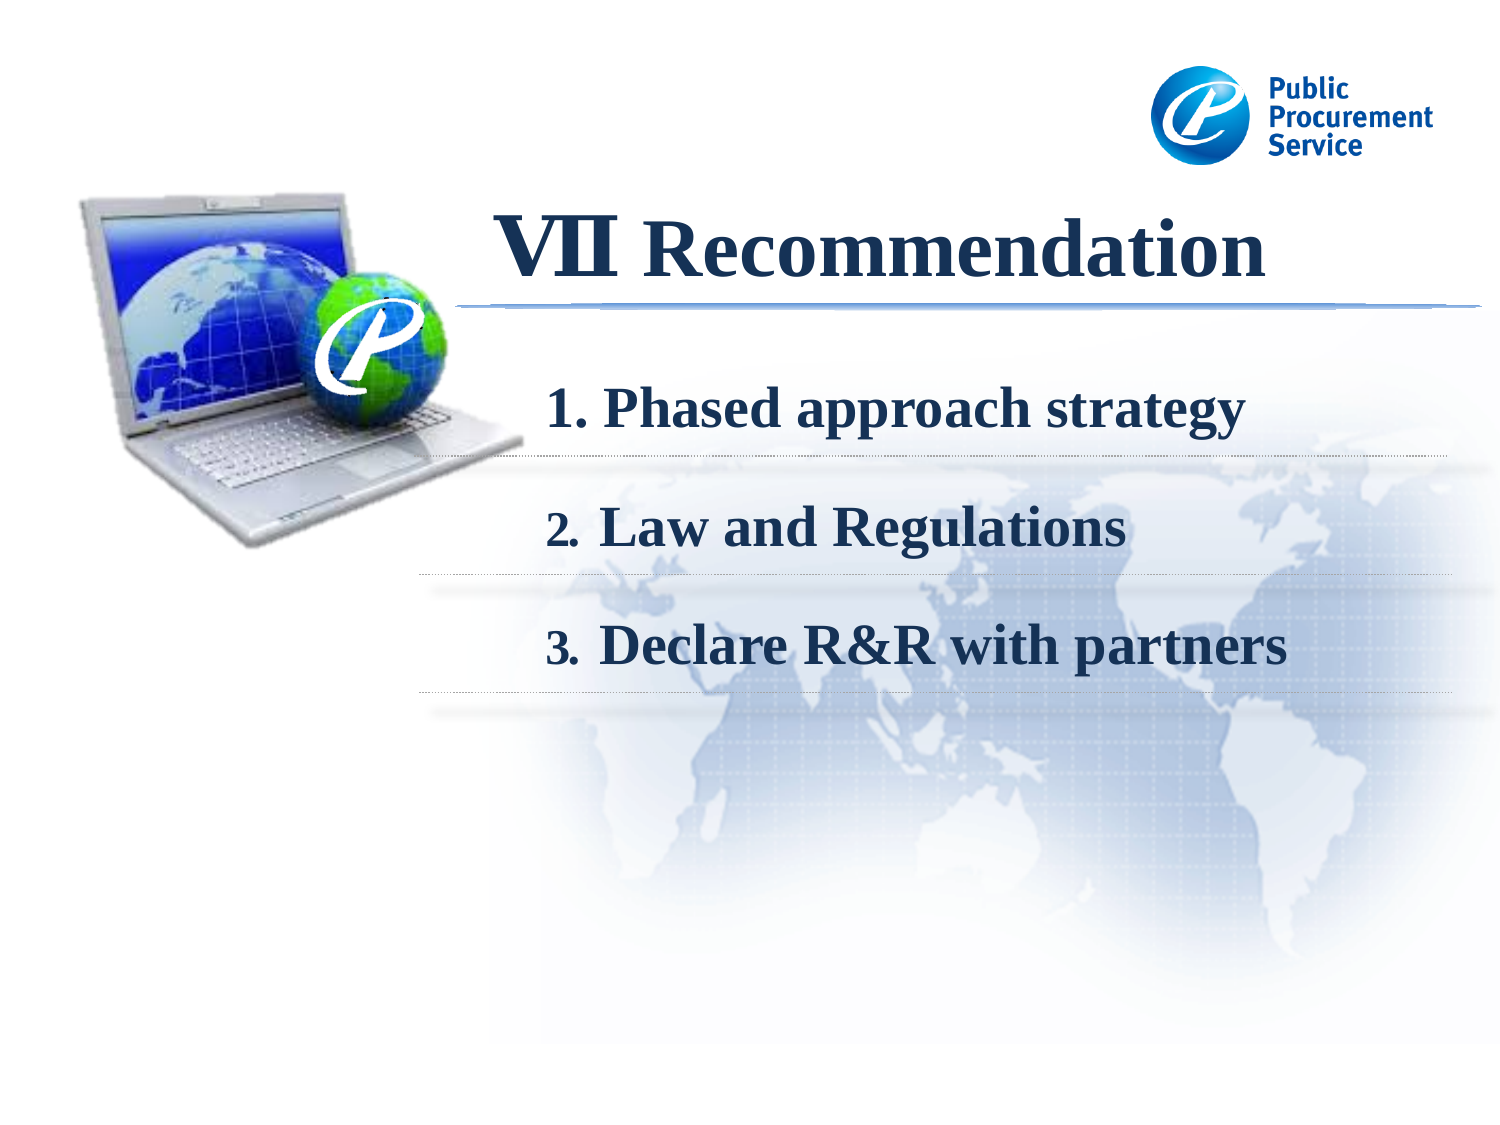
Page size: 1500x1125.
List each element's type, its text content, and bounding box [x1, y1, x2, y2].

text_box 3. Declare R&R with partners [530, 598, 1464, 684]
text_box 2. Law and Regulations [530, 480, 1500, 565]
text_box Ⅶ Recommendation [480, 186, 1500, 301]
picture [0, 66, 1500, 1044]
text_box 1. Phased approach strategy [530, 362, 1464, 447]
